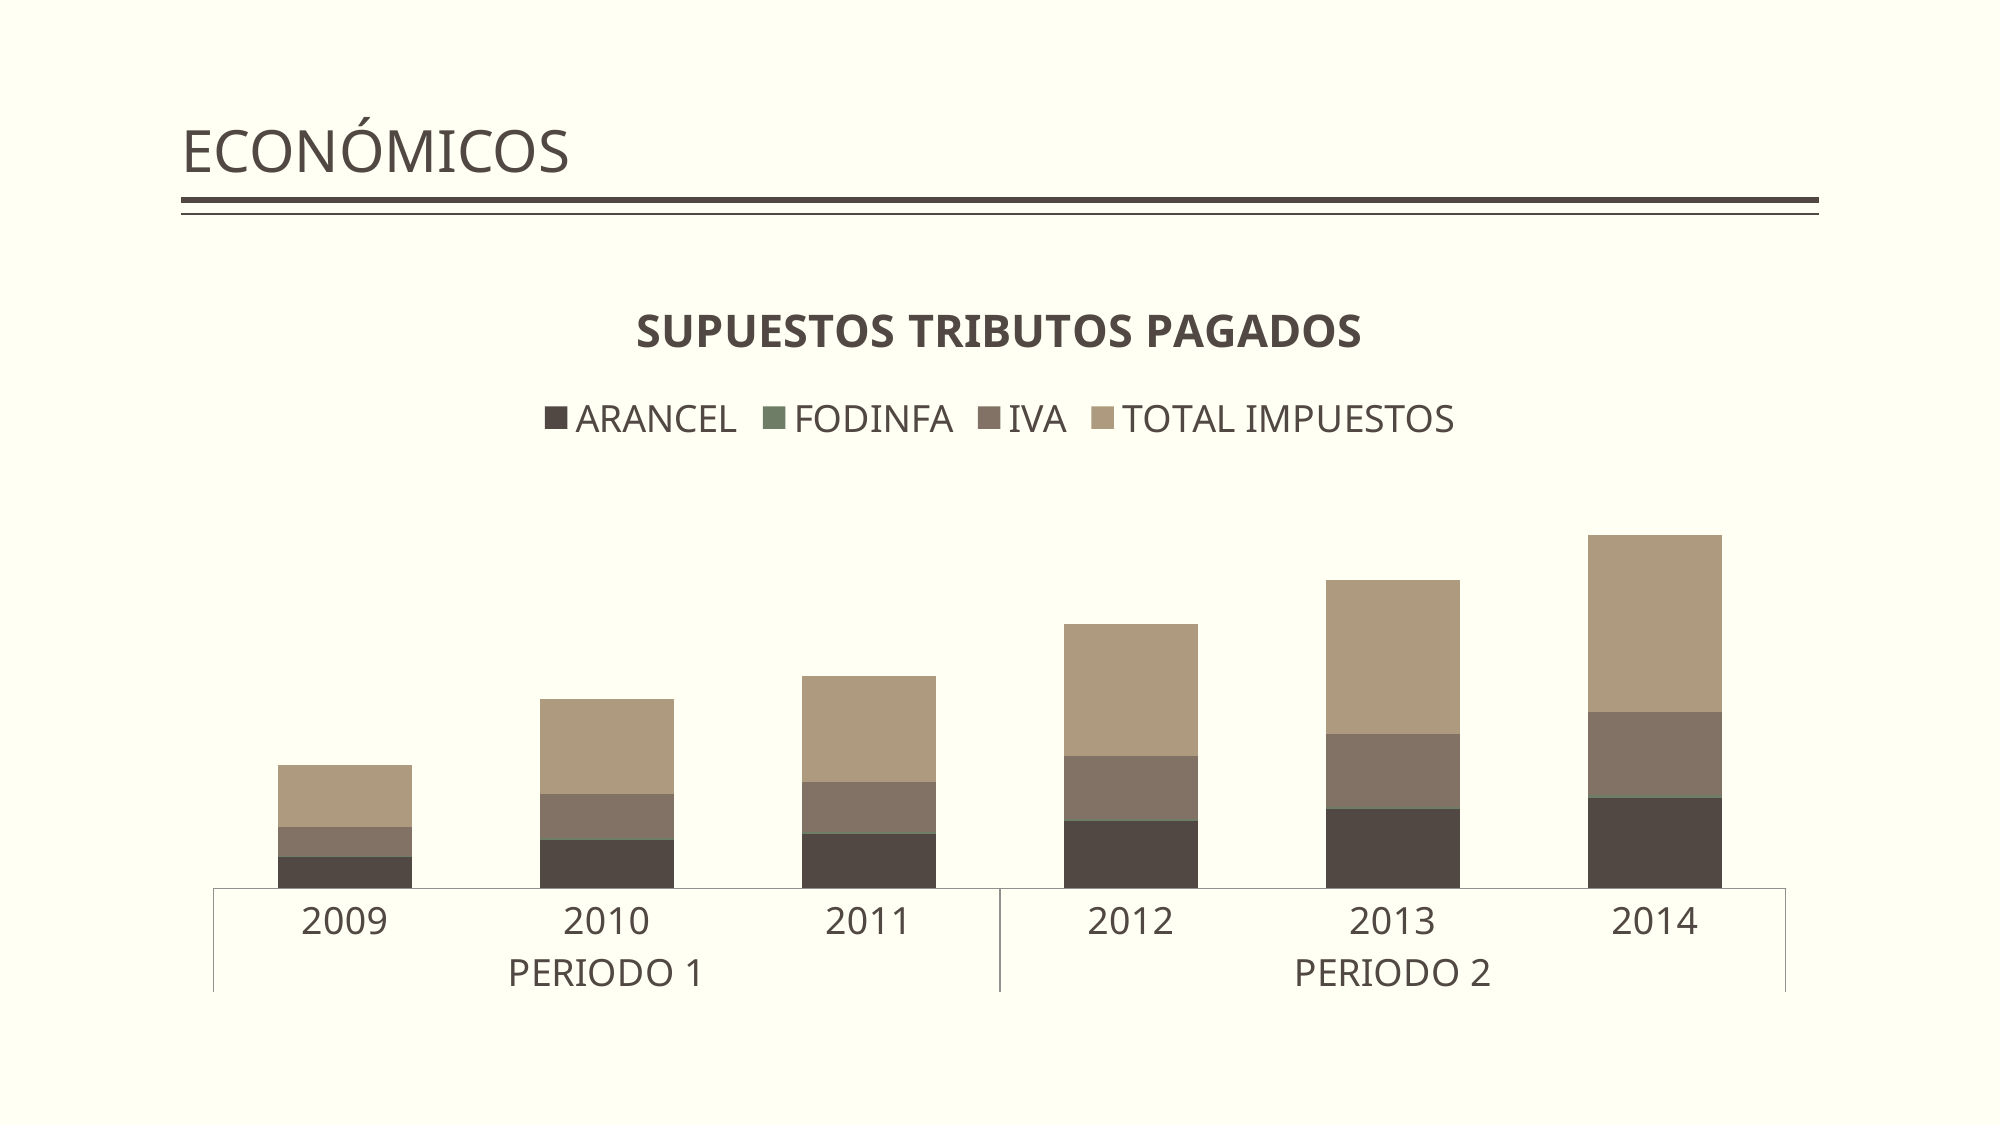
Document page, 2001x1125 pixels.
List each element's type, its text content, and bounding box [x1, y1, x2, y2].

chart [181, 262, 1819, 1013]
title ECONÓMICOS [181, 12, 1819, 193]
